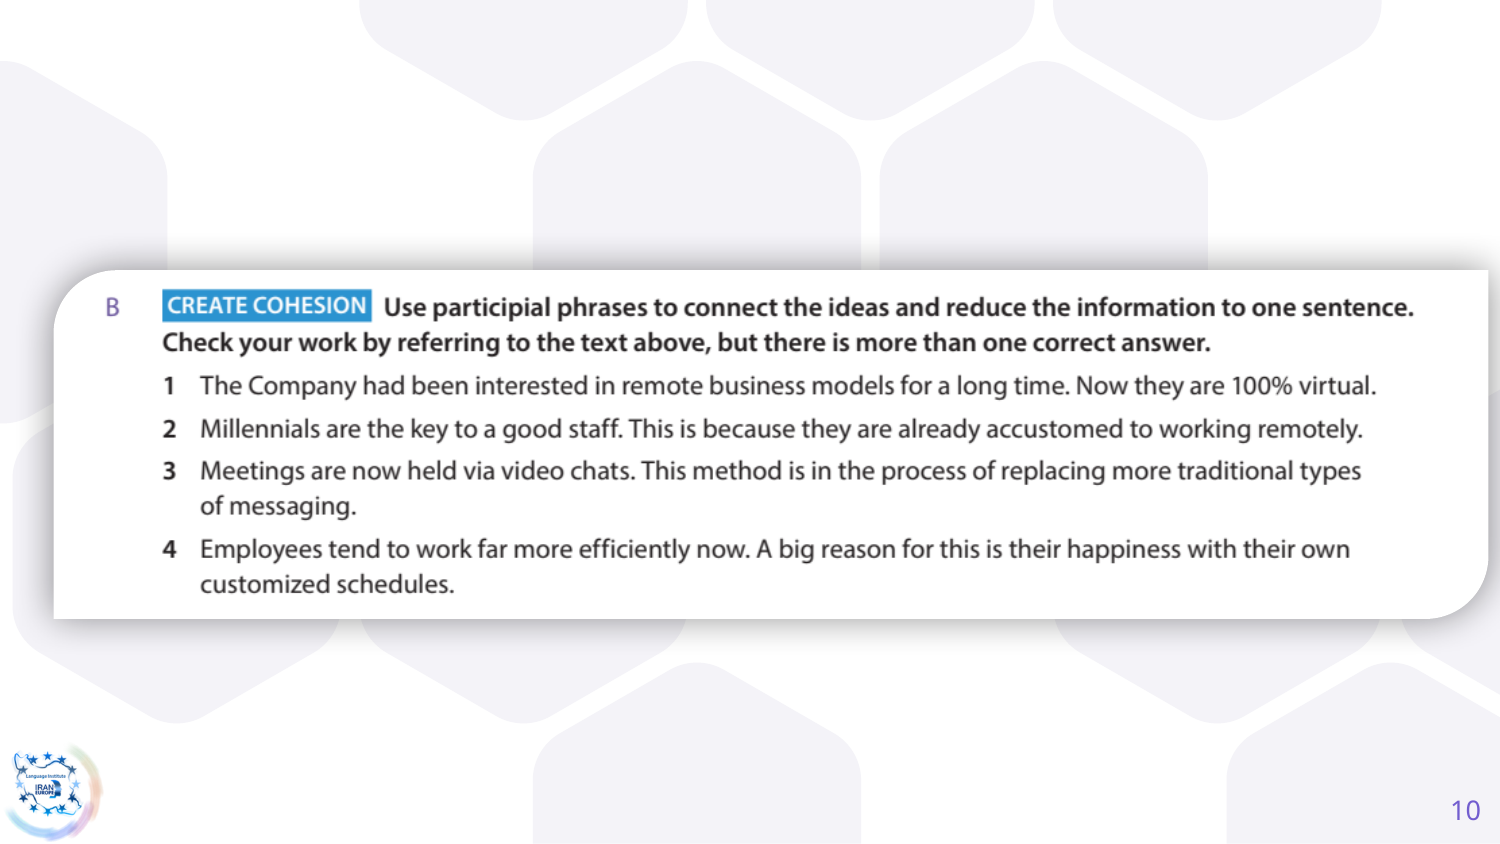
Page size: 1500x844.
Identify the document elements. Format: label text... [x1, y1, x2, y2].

picture [60, 277, 1482, 612]
picture [0, 740, 107, 844]
slide_number 10 [1391, 779, 1482, 844]
